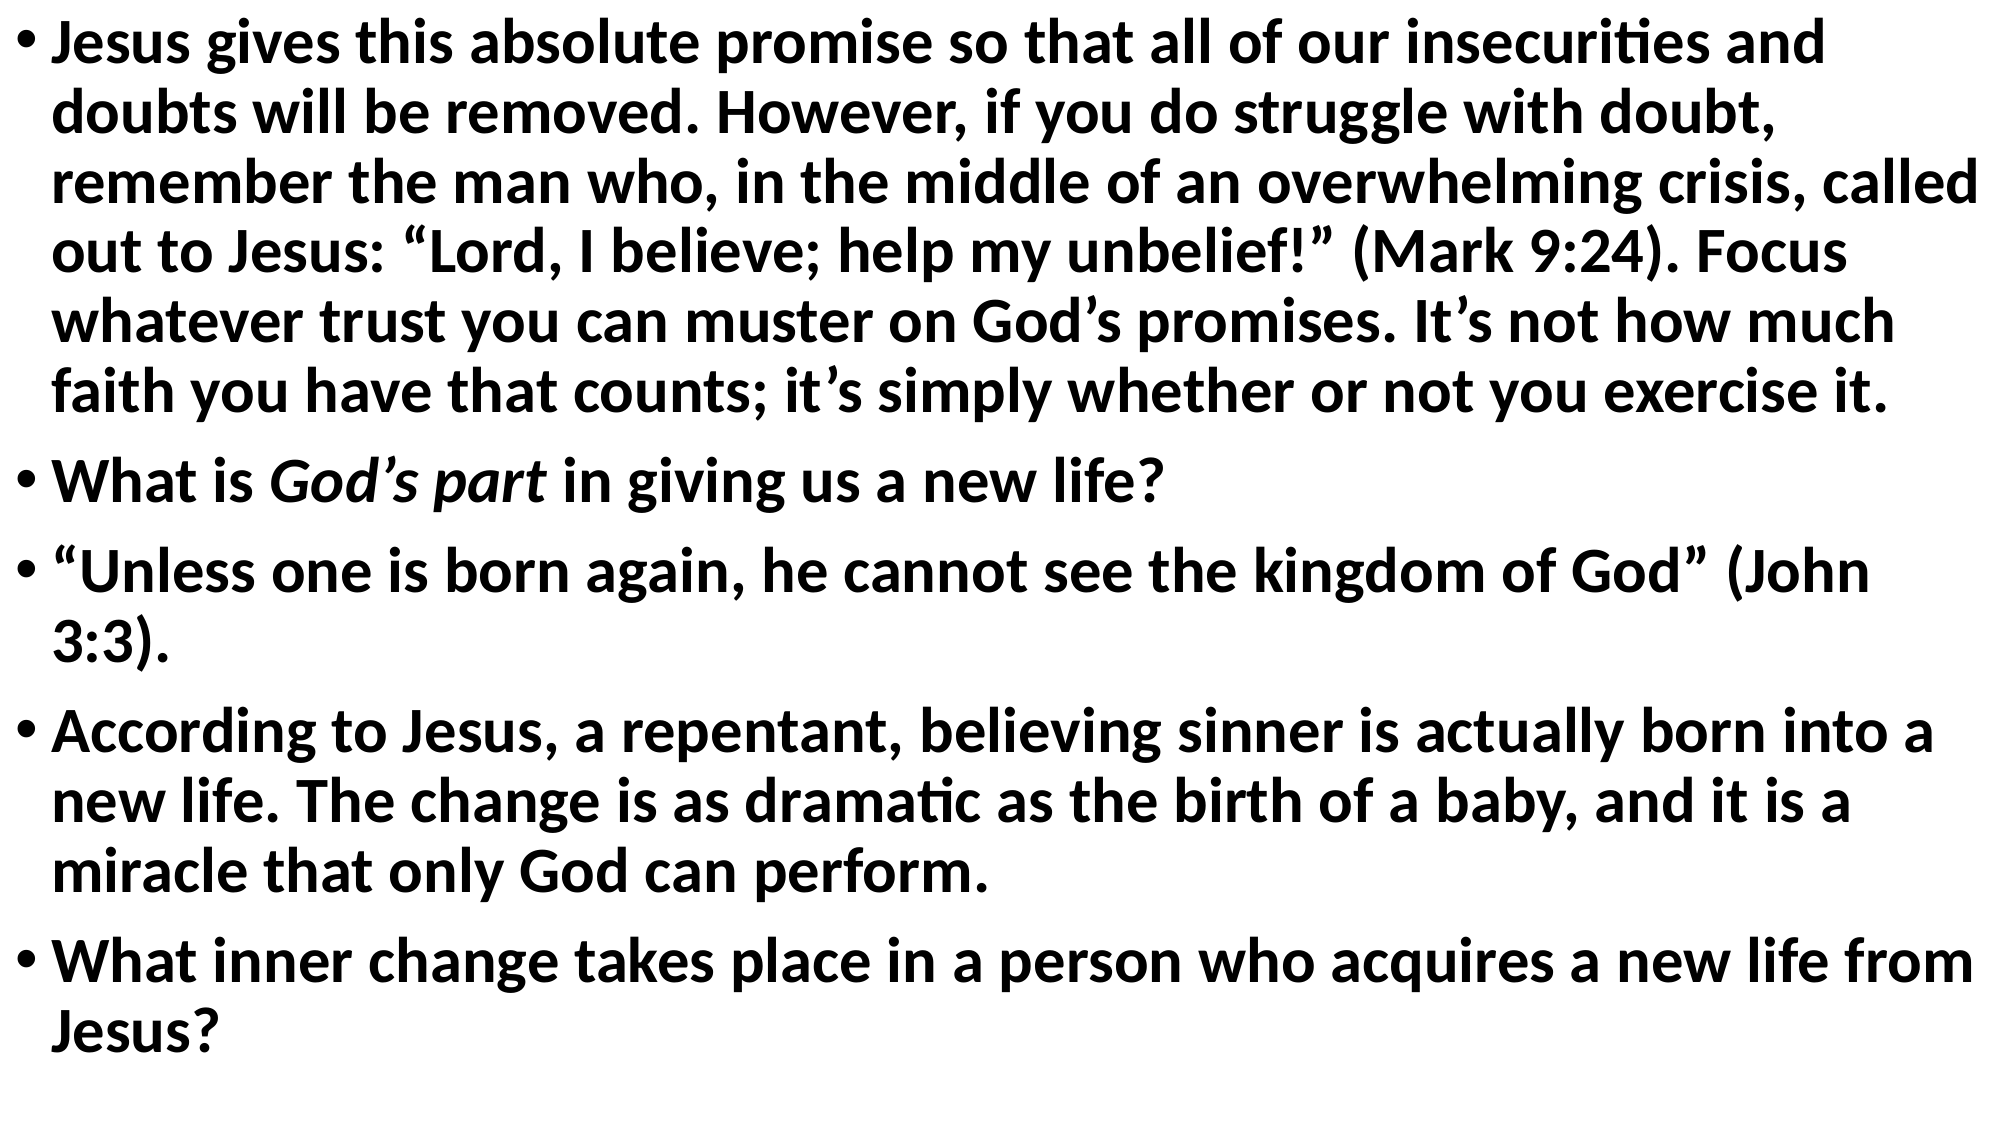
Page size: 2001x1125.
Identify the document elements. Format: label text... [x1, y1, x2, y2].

list Jesus gives this absolute promise so that all of our insecurities and doubts will be removed. However, if you do struggle with doubt, remember the man who, in the middle of an overwhelming crisis, called out to Jesus: “Lord, I believe; help my unbelief!” (Mark 9:24). Focus whatever trust you can muster on God’s promises. It’s not how much faith you have that counts; it’s simply whether or not you exercise it. What is God’s part in giving us a new life? “Unless one is born again, he cannot see the kingdom of God” (John 3:3). According to Jesus, a repentant, believing sinner is actually born into a new life. The change is as dramatic as the birth of a baby, and it is a miracle that only God can perform. What inner change takes place in a person who acquires a new life from Jesus? [0, 0, 2000, 1125]
